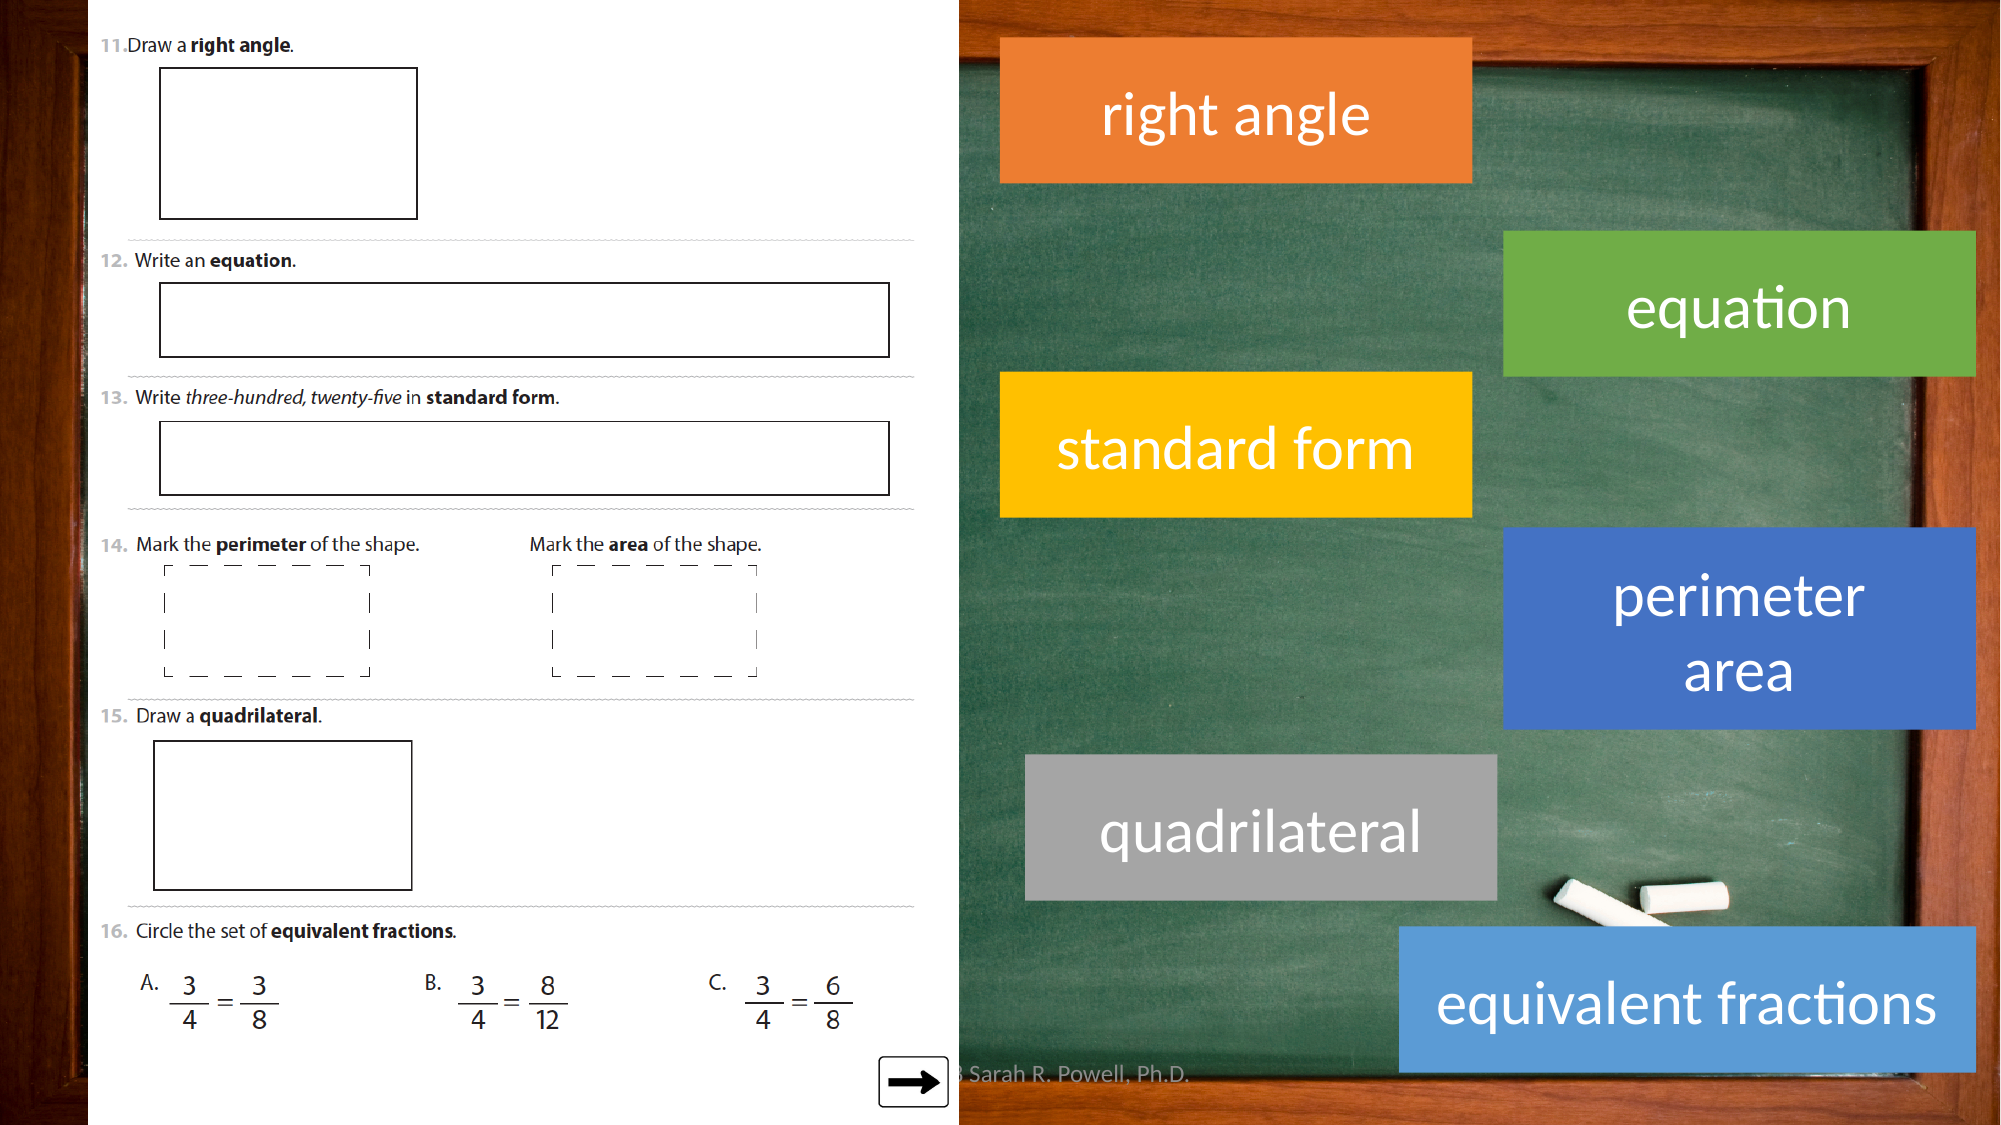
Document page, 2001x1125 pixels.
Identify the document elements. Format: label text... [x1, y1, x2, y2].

text_box standard form [999, 370, 1473, 519]
text_box equivalent fractions [1398, 925, 1977, 1074]
text_box perimeter area [1502, 526, 1977, 731]
picture [0, 0, 2001, 1125]
text_box right angle [999, 36, 1473, 185]
footer Copyright 2018 Sarah R. Powell, Ph.D. [959, 1042, 1338, 1103]
text_box equation [1502, 230, 1977, 378]
text_box quadrilateral [1024, 753, 1498, 902]
